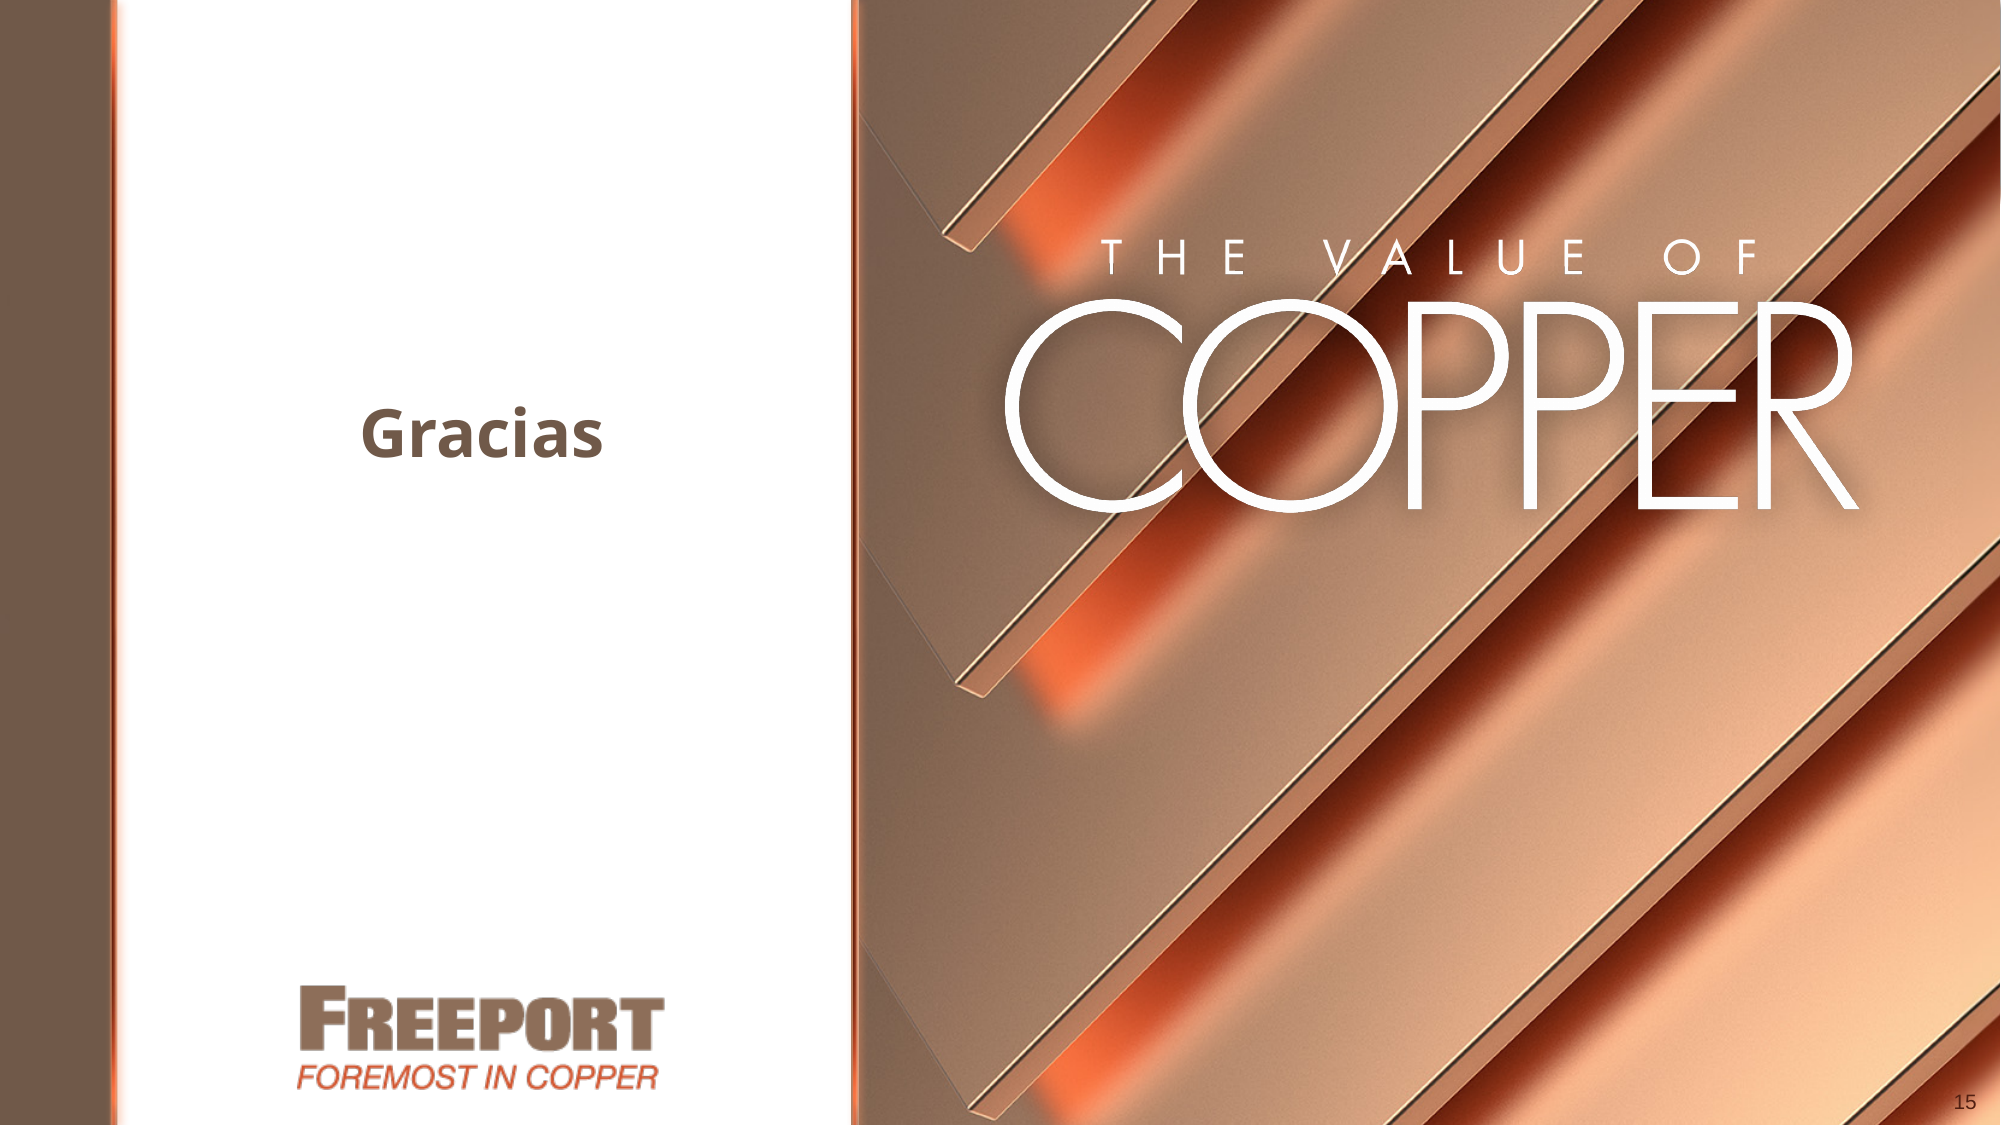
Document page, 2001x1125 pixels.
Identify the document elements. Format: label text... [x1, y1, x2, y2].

picture [851, 0, 859, 1125]
picture [0, 0, 118, 1125]
picture [862, 0, 2001, 1125]
title Gracias [114, 262, 850, 600]
picture [287, 974, 687, 1108]
